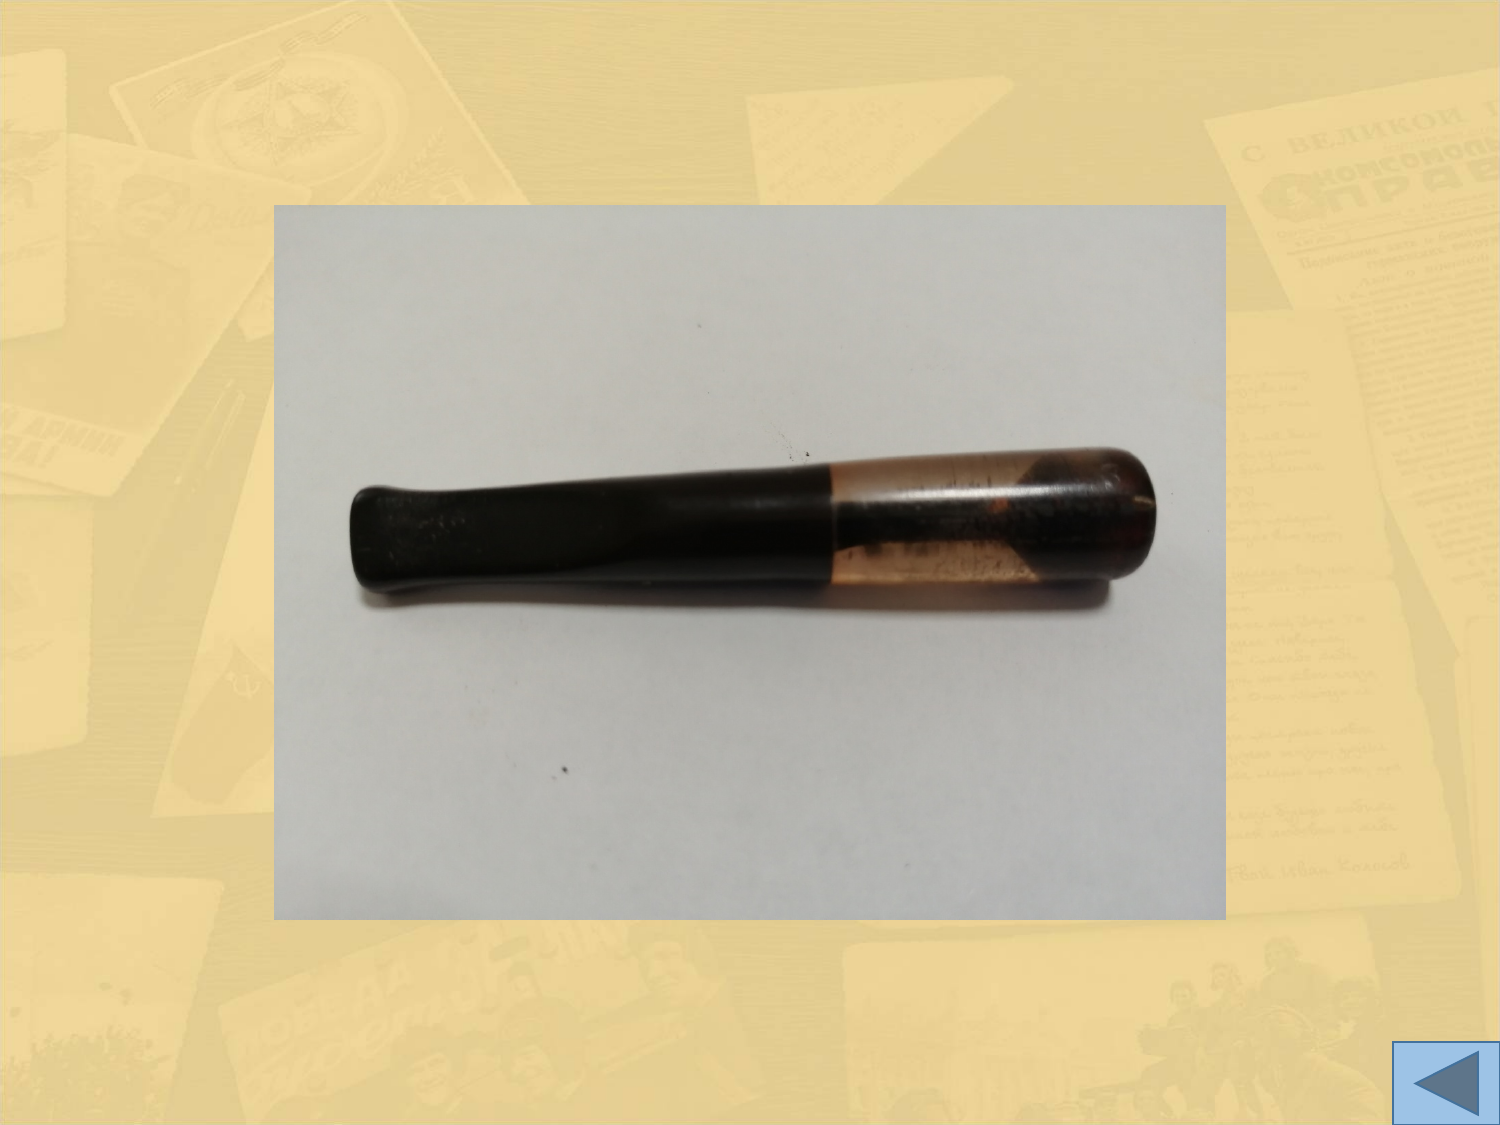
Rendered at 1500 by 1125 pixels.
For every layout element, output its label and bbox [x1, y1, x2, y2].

list [274, 205, 1226, 920]
picture [0, 0, 1500, 1125]
